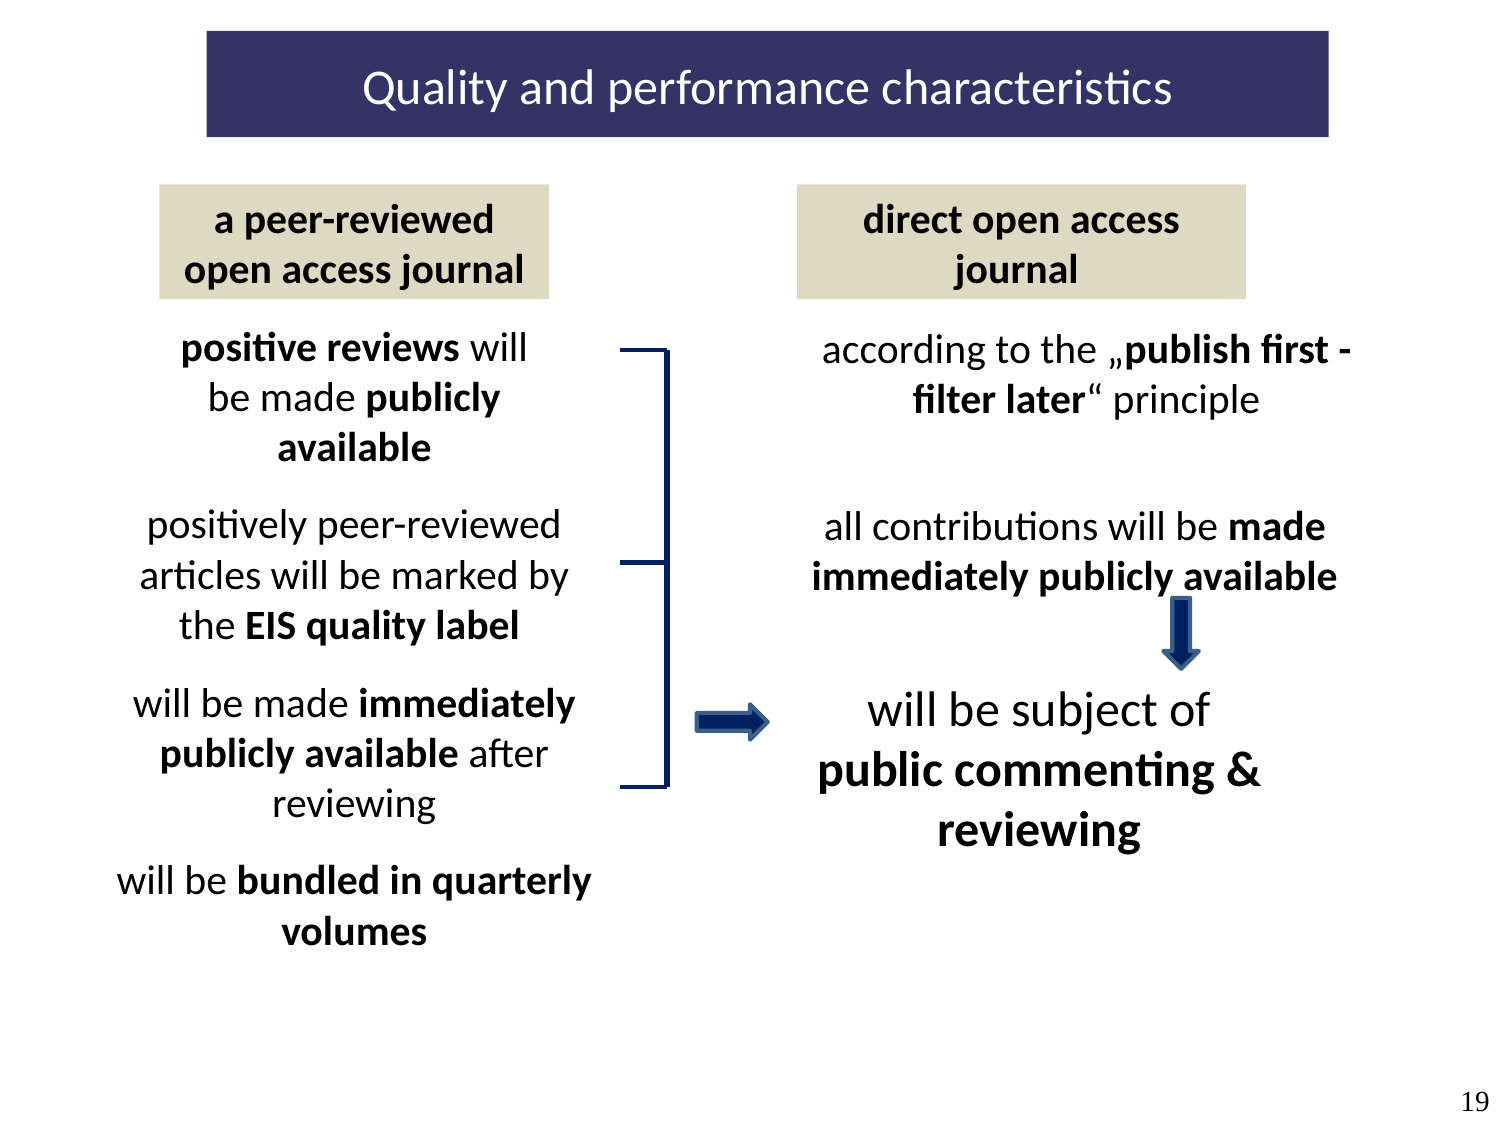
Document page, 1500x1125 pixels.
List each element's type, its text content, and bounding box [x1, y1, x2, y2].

text_box will be made immediately publicly available after reviewing [112, 667, 597, 833]
text_box positive reviews will be made publicly available [159, 311, 550, 477]
title Quality and performance characteristics [206, 30, 1329, 138]
text_box positively peer-reviewed articles will be marked by the EIS quality label [112, 489, 597, 655]
text_box direct open access journal [797, 184, 1247, 300]
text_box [619, 349, 768, 788]
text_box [749, 597, 1330, 866]
text_box a peer-reviewed open access journal [159, 184, 550, 300]
text_box will be bundled in quarterly volumes [82, 845, 626, 961]
text_box all contributions will be made immediately publicly available [785, 491, 1365, 607]
text_box according to the „publish first - filter later“ principle [797, 314, 1376, 430]
